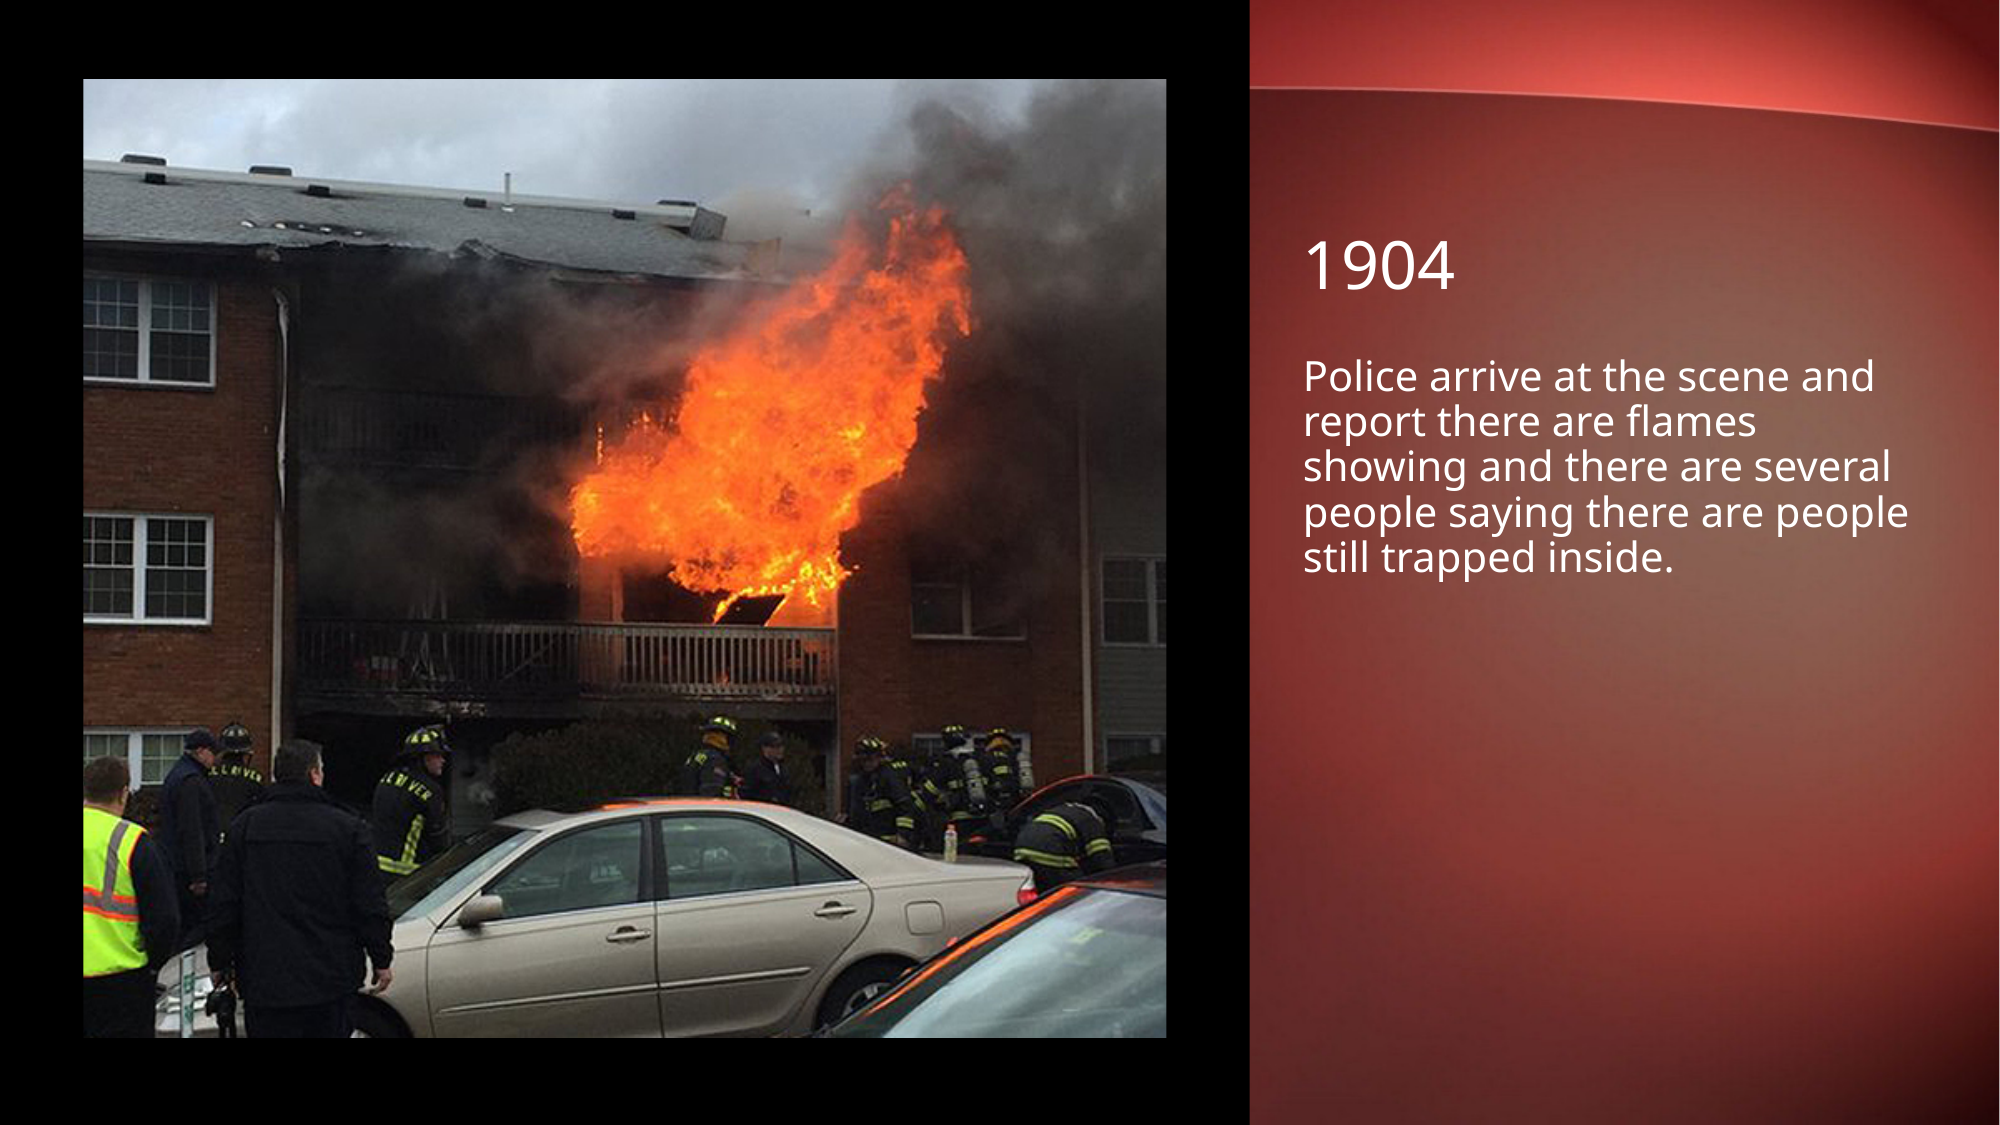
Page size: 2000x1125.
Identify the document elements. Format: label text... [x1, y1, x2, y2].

picture [83, 78, 1167, 1038]
list Police arrive at the scene and report there are flames showing and there are several people saying there are people still trapped inside. [1282, 345, 1933, 1046]
title 1904 [1282, 79, 1933, 313]
picture [1250, 0, 2000, 1125]
